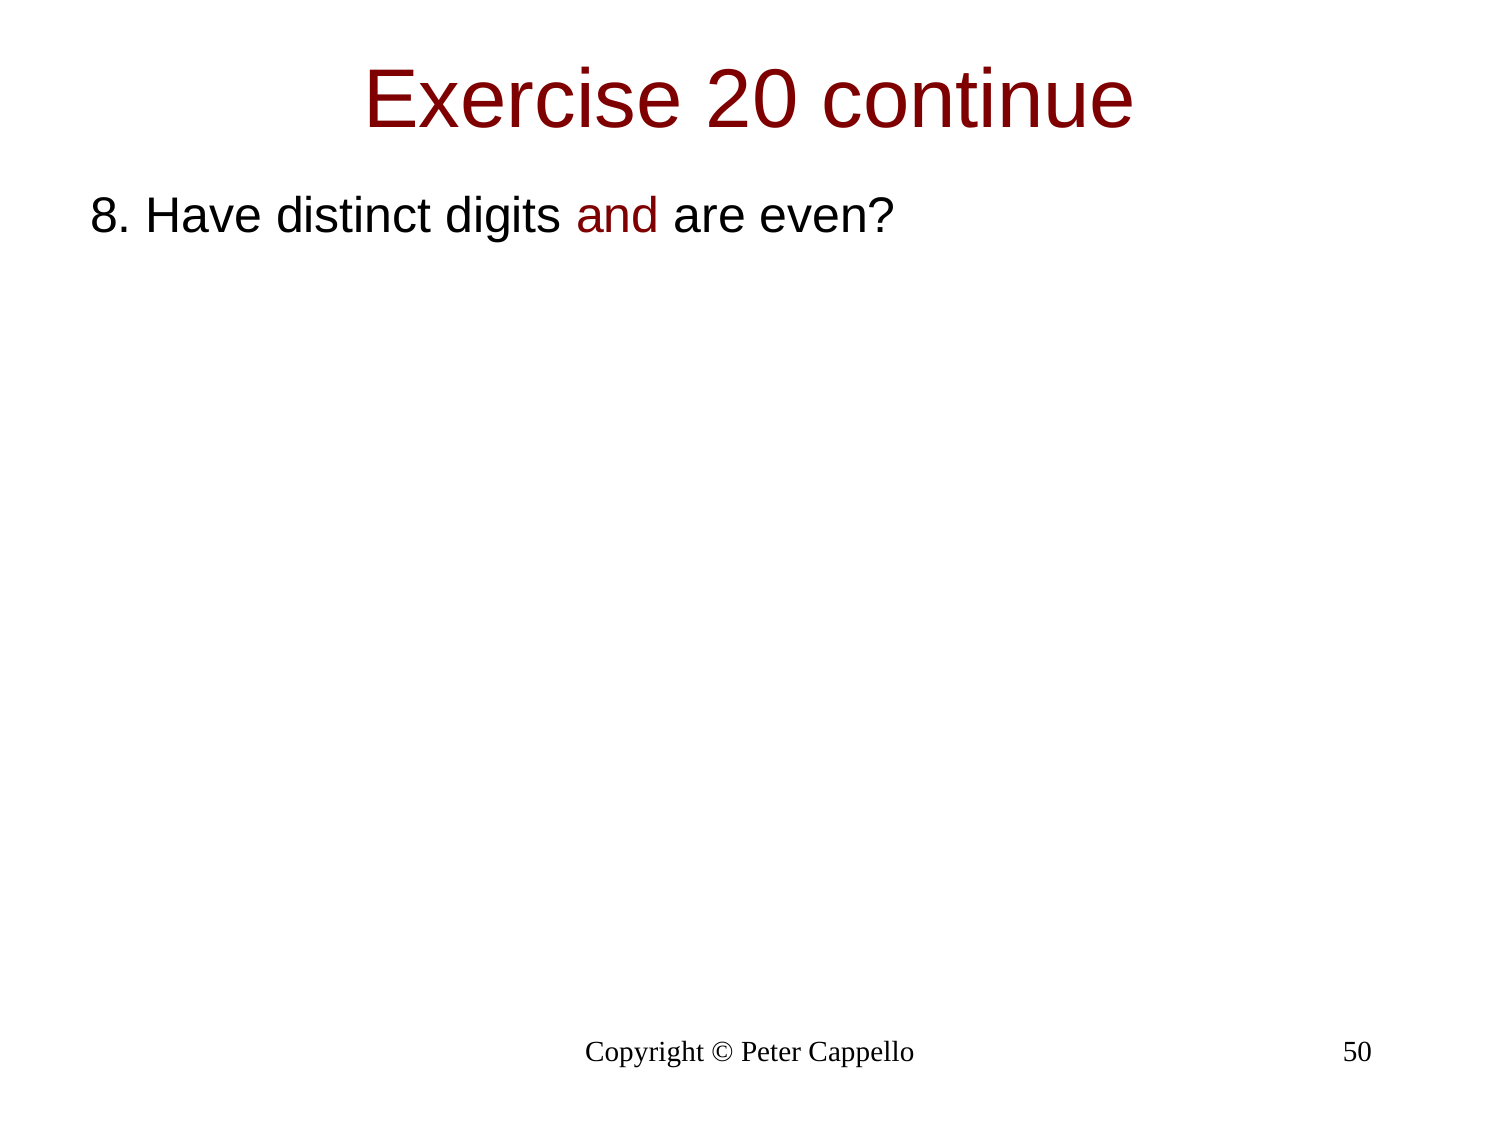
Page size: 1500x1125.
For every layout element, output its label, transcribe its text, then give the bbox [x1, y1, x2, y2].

title Exercise 20 continue [112, 0, 1388, 174]
slide_number 50 [1074, 1025, 1388, 1100]
footer Copyright © Peter Cappello [512, 1025, 988, 1100]
list 8. Have distinct digits and are even? [0, 174, 1500, 988]
